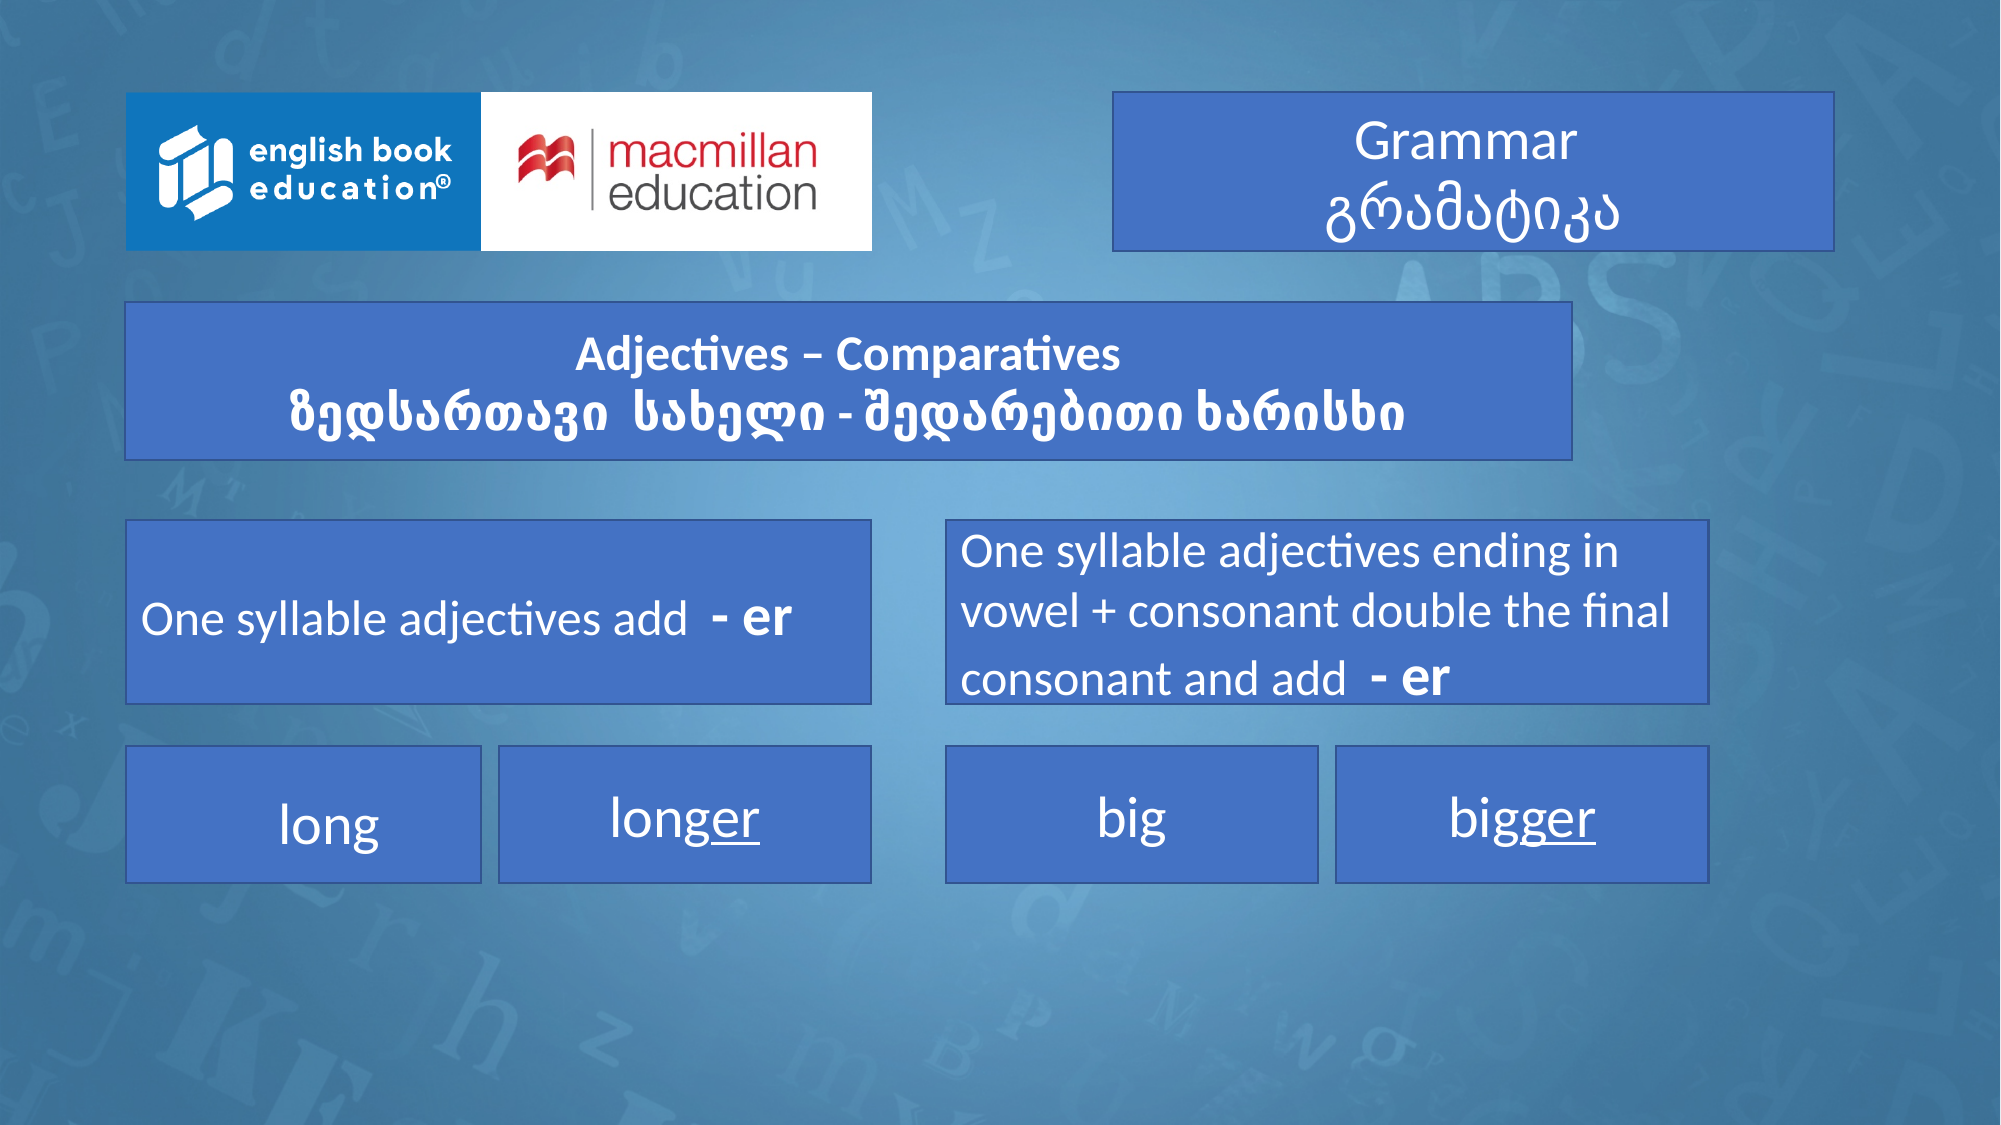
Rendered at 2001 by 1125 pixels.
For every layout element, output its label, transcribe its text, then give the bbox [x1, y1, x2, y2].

text_box Adjectives – Comparatives ზედსართავი სახელი - შედარებითი ხარისხი [124, 301, 1573, 461]
text_box bigger [1335, 745, 1710, 884]
text_box [256, 461, 1513, 477]
picture [0, 0, 2001, 1125]
text_box long [125, 745, 482, 884]
text_box big [945, 745, 1319, 884]
text_box One syllable adjectives add - er [125, 519, 872, 705]
text_box One syllable adjectives ending in vowel + consonant double the final consonant and add - er [945, 519, 1710, 705]
text_box longer [498, 745, 872, 884]
text_box [902, 64, 1691, 190]
text_box Grammar გრამატიკა [1112, 91, 1835, 252]
